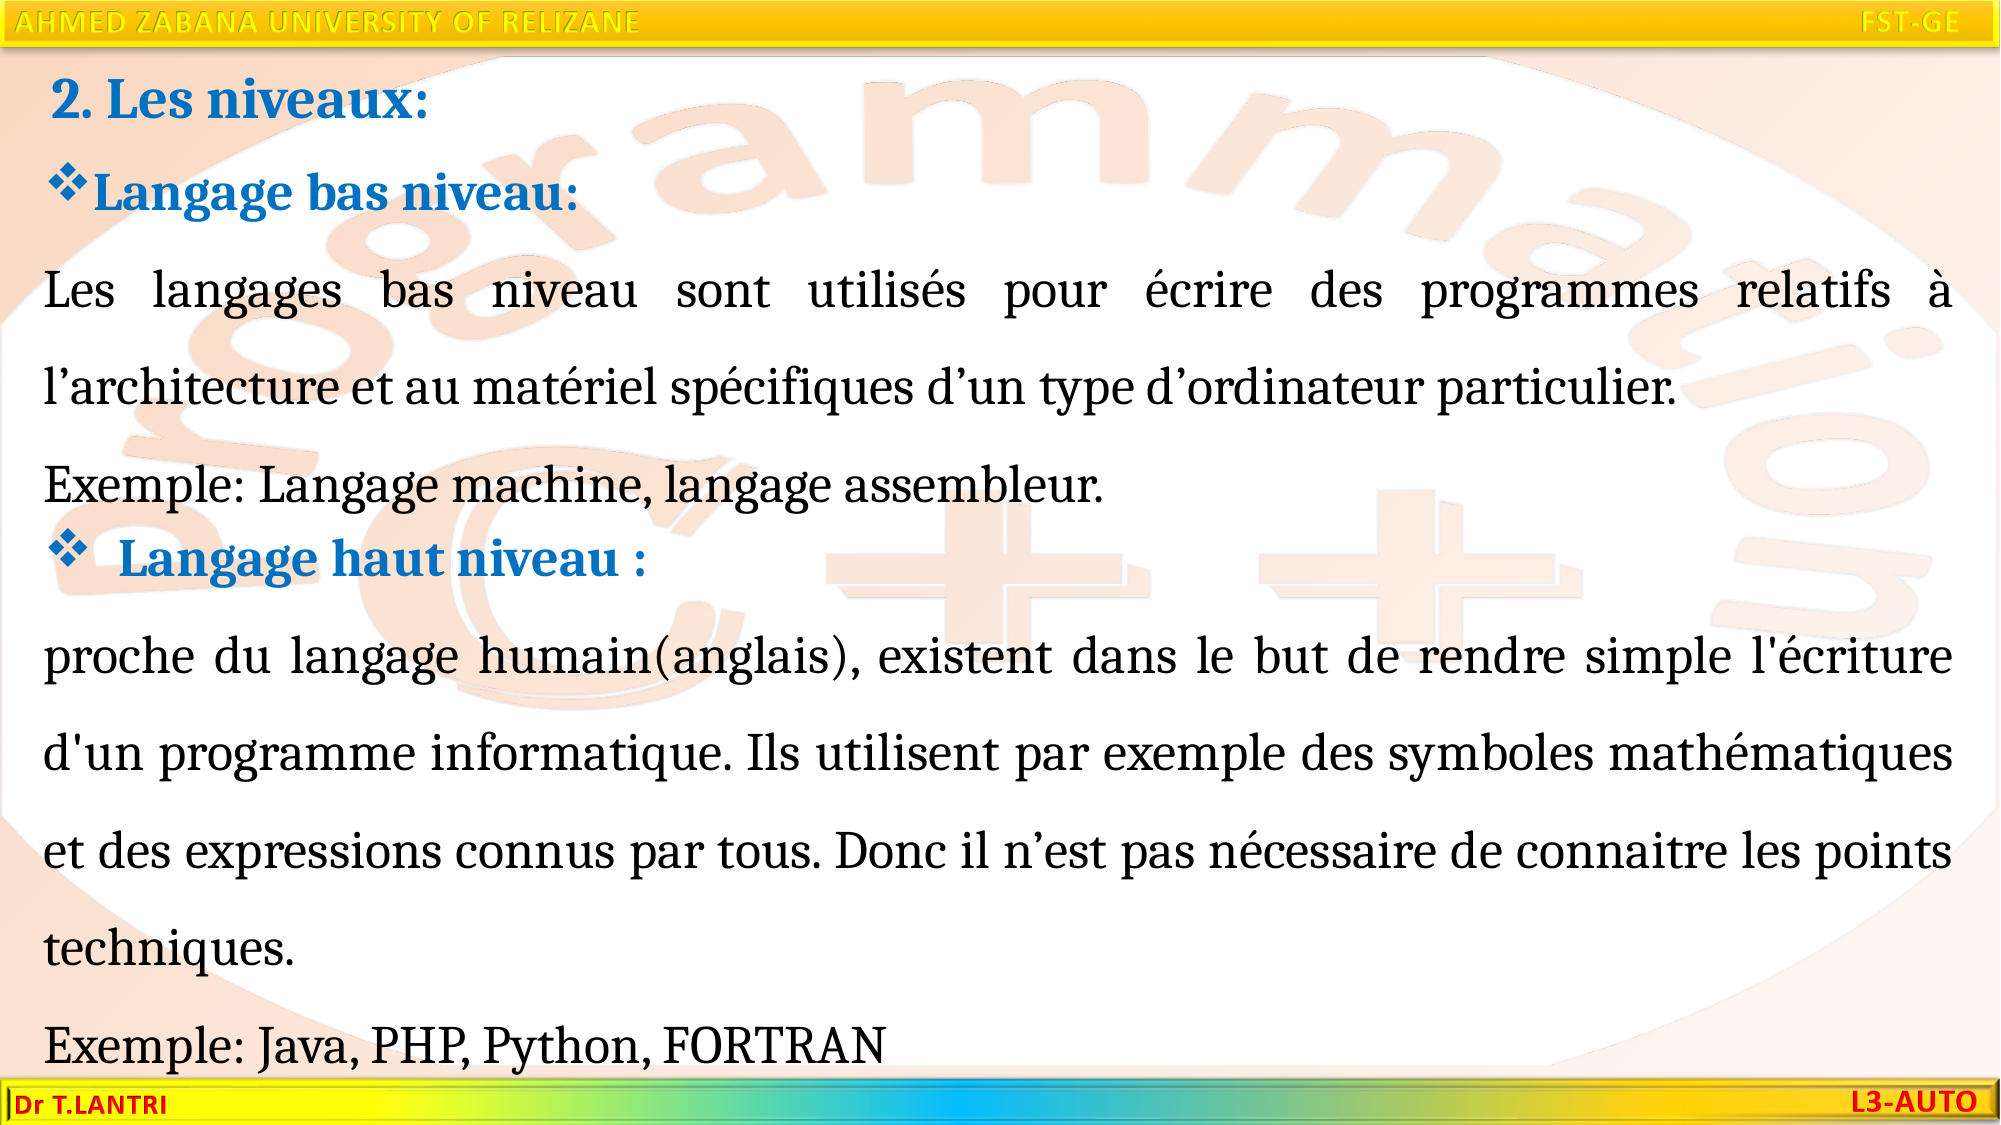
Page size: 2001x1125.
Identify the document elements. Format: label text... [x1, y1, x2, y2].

text_box Langage bas niveau: Les langages bas niveau sont utilisés pour écrire des programmes relatifs à l’architecture et au matériel spécifiques d’un type d’ordinateur particulier. Exemple: Langage machine, langage assembleur. [28, 116, 1972, 514]
text_box 2. Les niveaux: [36, 52, 458, 116]
text_box Langage haut niveau : proche du langage humain(anglais), existent dans le but de rendre simple l'écriture d'un programme informatique. Ils utilisent par exemple des symboles mathématiques et des expressions connus par tous. Donc il n’est pas nécessaire de connaitre les points techniques. Exemple: Java, PHP, Python, FORTRAN [28, 514, 1972, 1082]
picture [0, 0, 2001, 1125]
